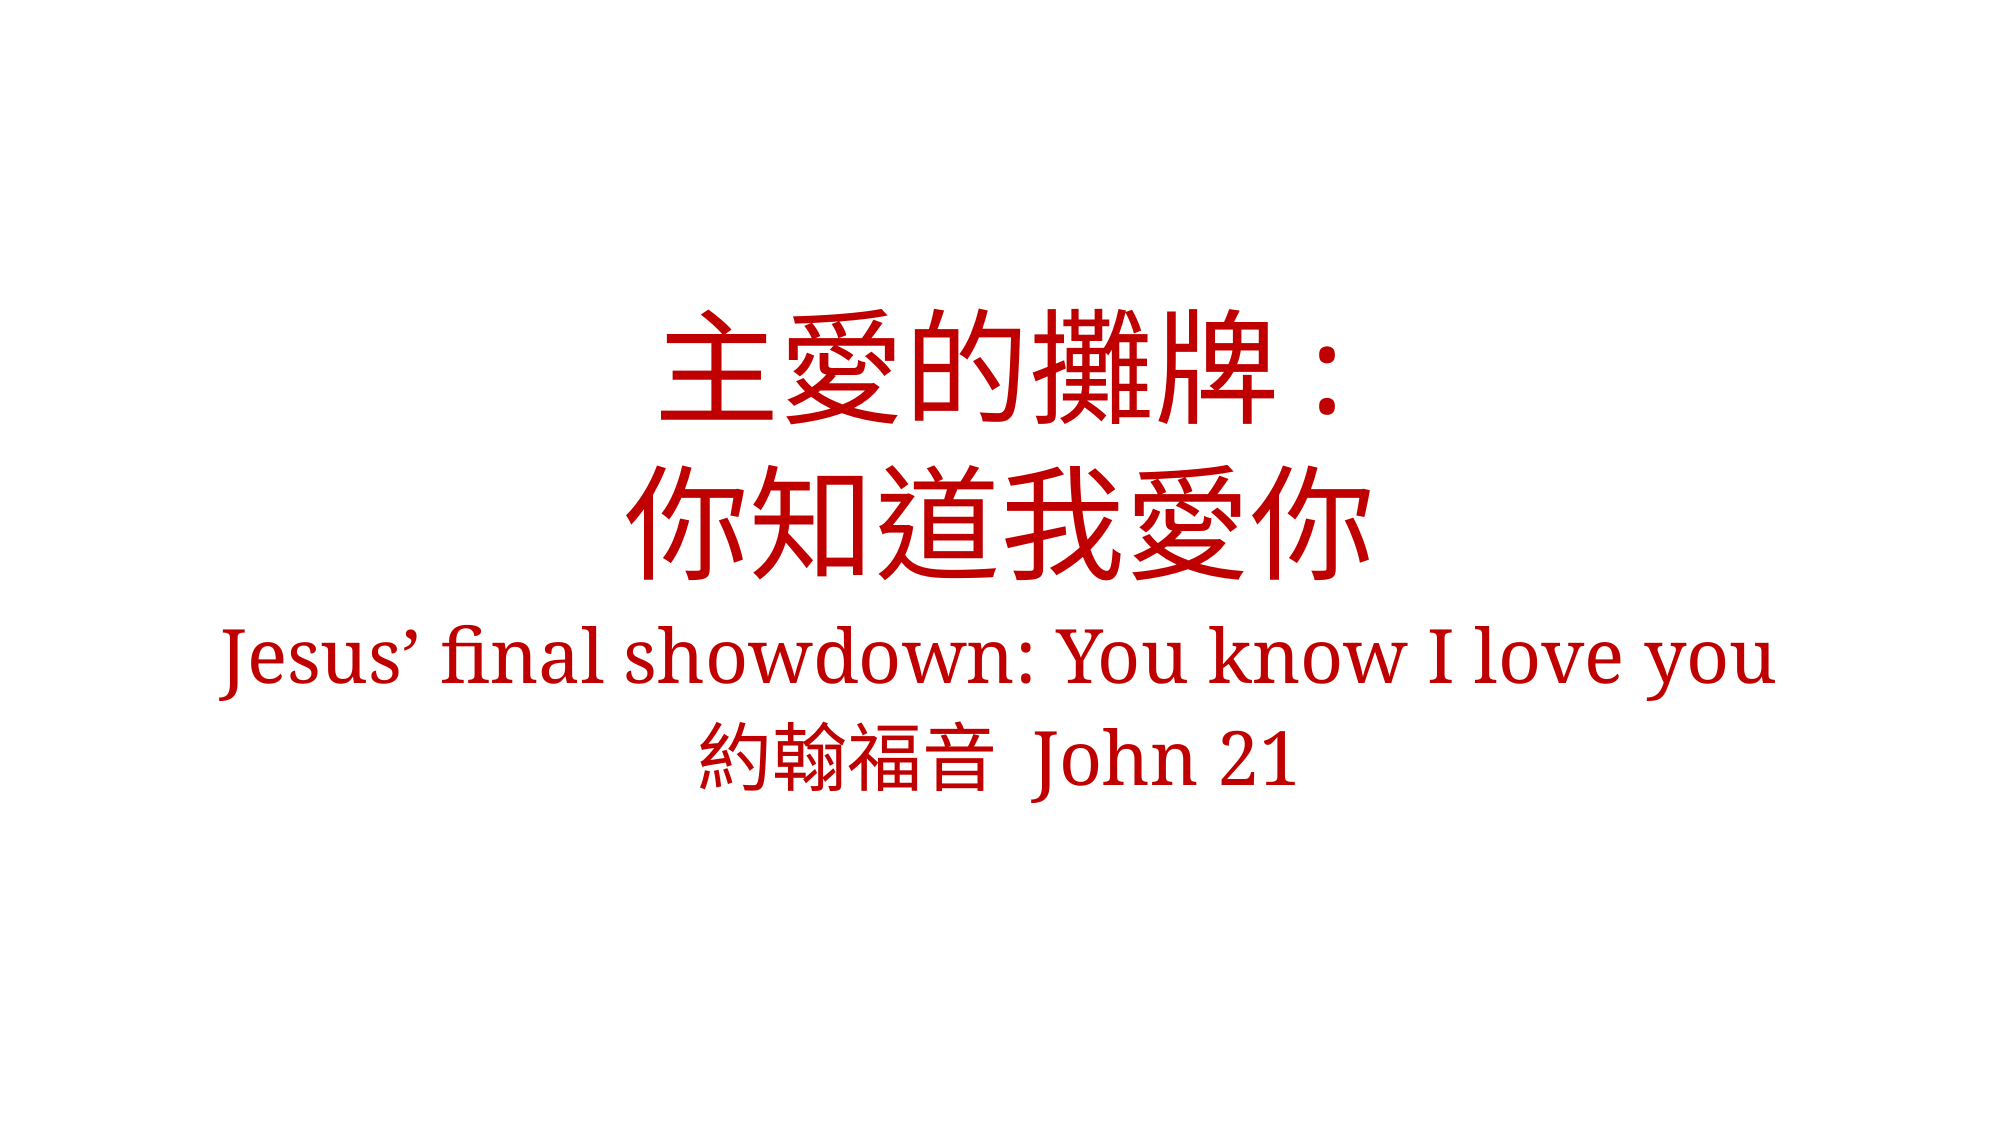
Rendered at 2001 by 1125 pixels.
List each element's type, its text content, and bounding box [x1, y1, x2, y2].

list 主愛的攤牌: 你知道我愛你 Jesus’ final showdown: You know I love you 約翰福音 John 21 [137, 299, 1863, 1014]
